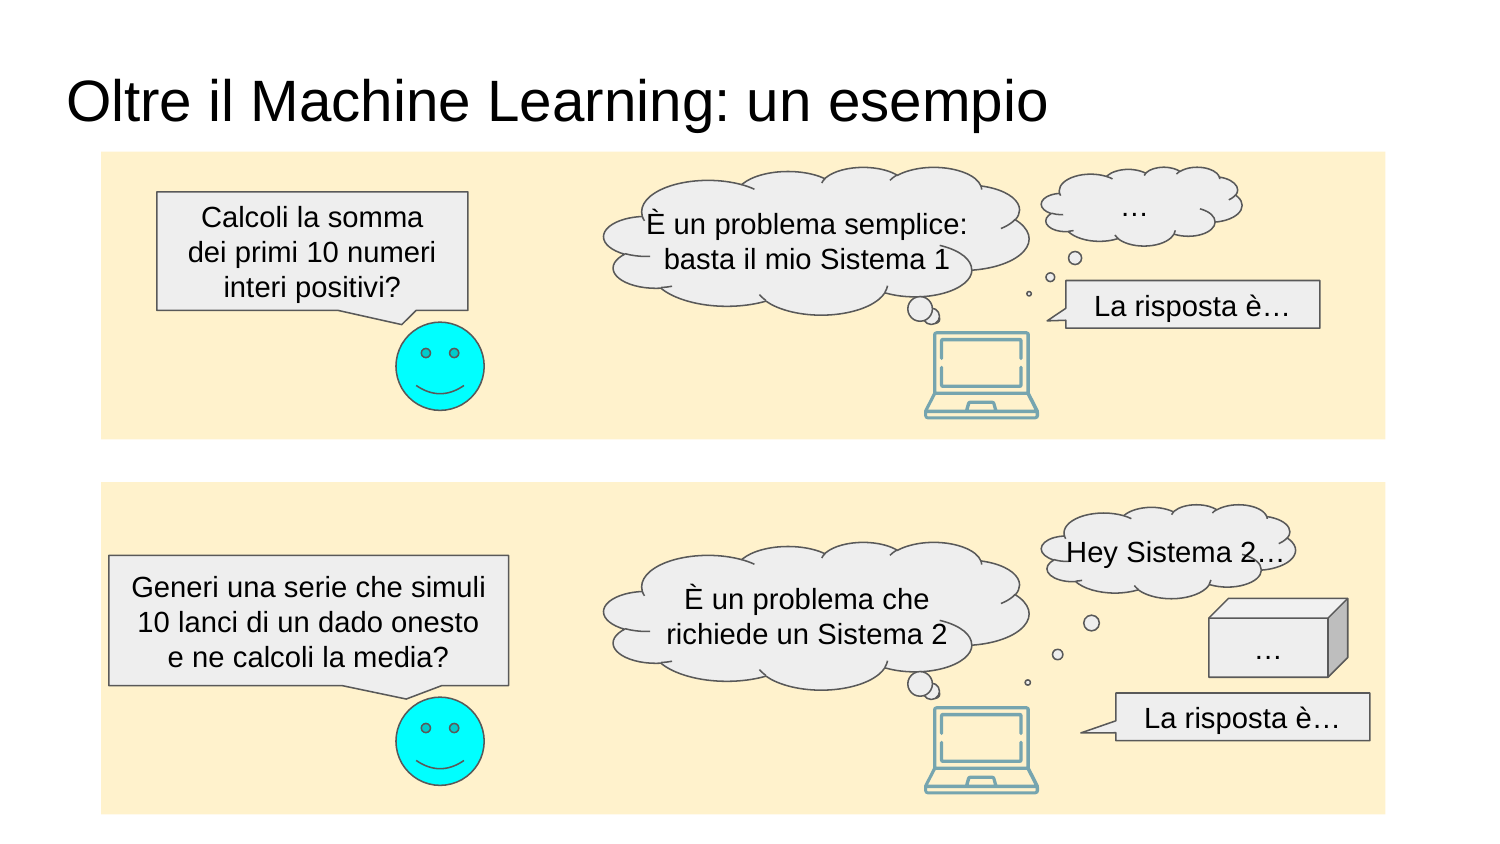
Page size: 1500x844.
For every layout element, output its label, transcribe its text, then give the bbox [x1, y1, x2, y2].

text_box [1028, 504, 1324, 599]
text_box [603, 166, 1030, 315]
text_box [100, 481, 1386, 815]
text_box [100, 151, 1386, 440]
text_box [603, 541, 1030, 690]
title Oltre il Machine Learning: un esempio [51, 48, 1487, 142]
